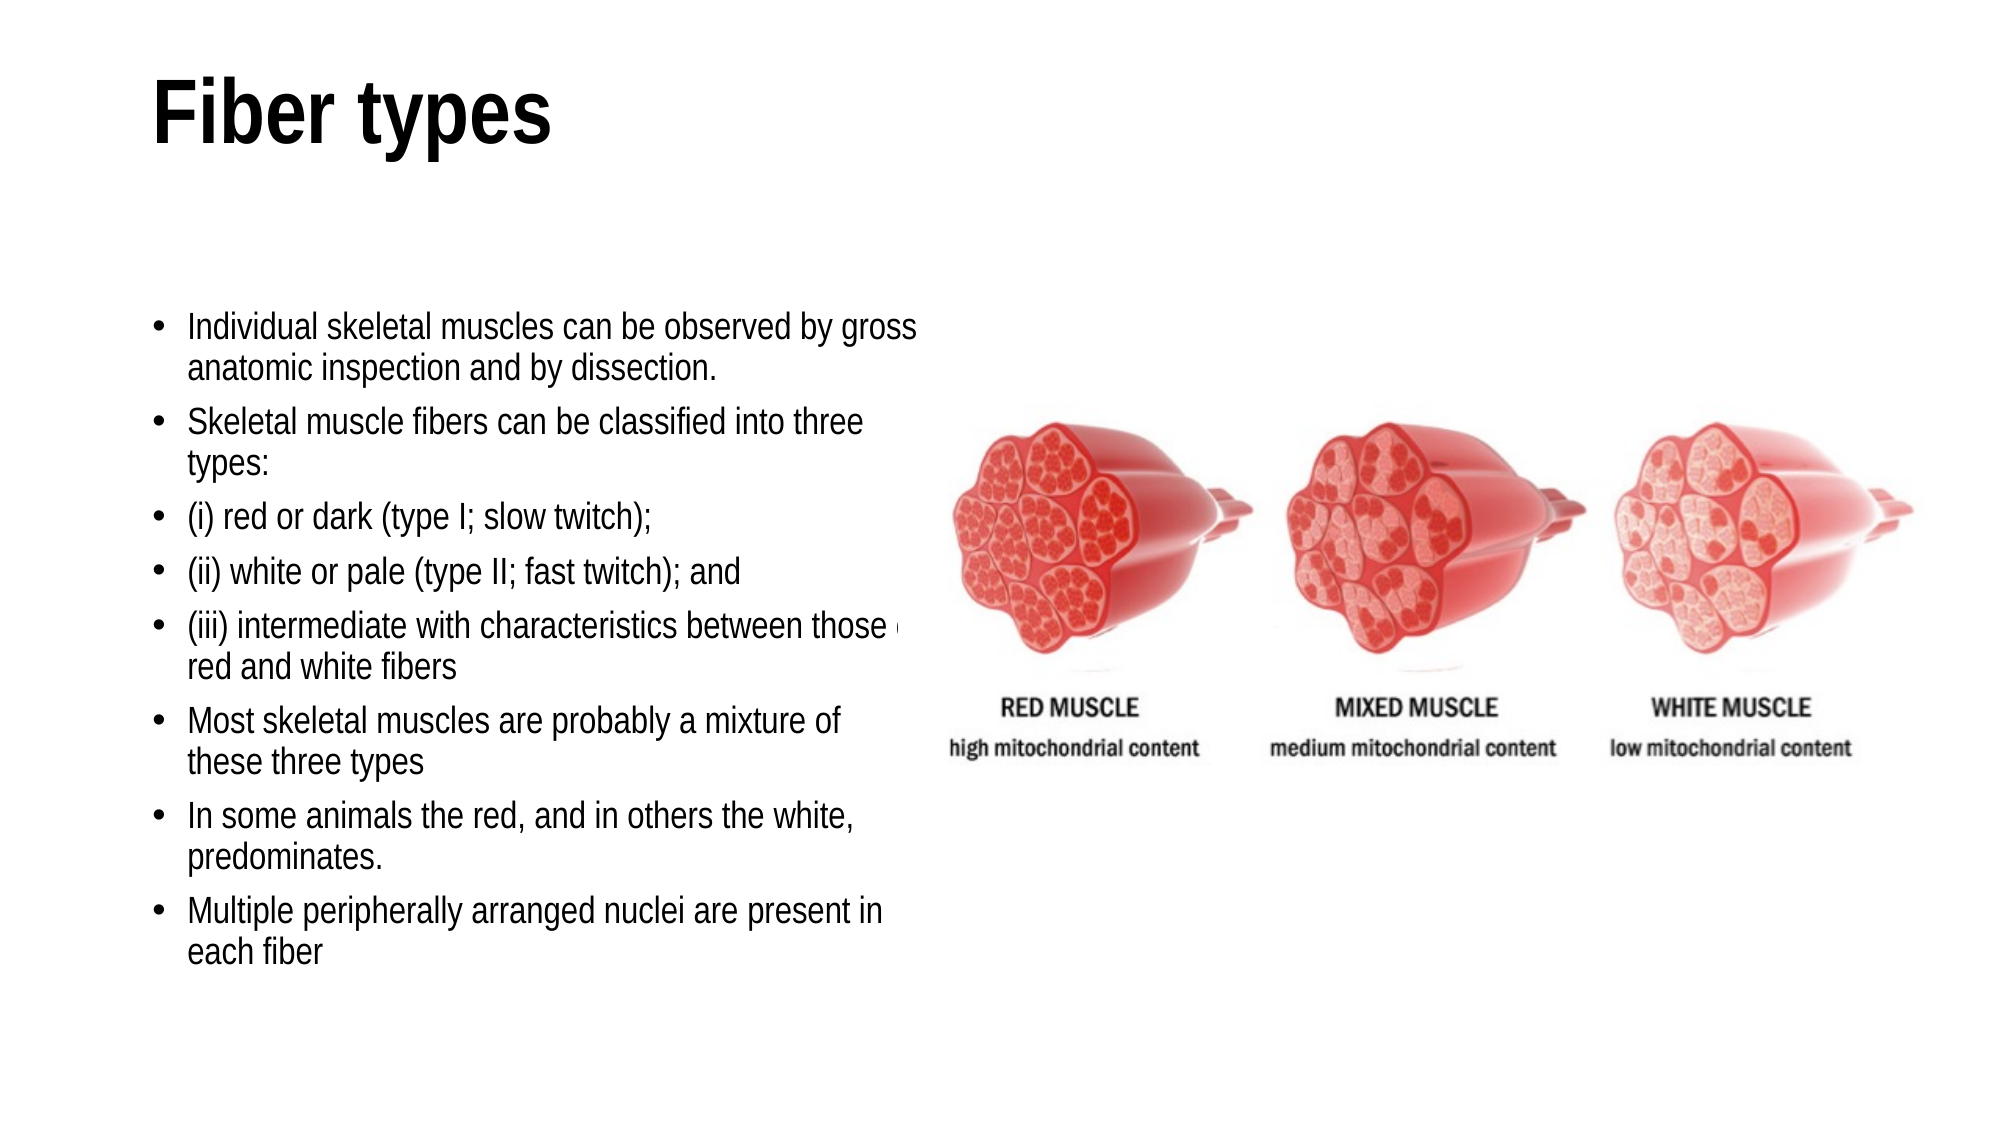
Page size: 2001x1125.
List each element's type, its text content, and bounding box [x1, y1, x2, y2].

picture [898, 403, 1937, 780]
title Fiber types [137, 59, 1863, 278]
list Individual skeletal muscles can be observed by gross anatomic inspection and by dissection. Skeletal muscle fibers can be classified into three types: (i) red or dark (type I; slow twitch); (ii) white or pale (type II; fast twitch); and (iii) intermediate with characteristics between those of red and white fibers Most skeletal muscles are probably a mixture of these three types In some animals the red, and in others the white, predominates. Multiple peripherally arranged nuclei are present in each fiber [137, 299, 938, 989]
